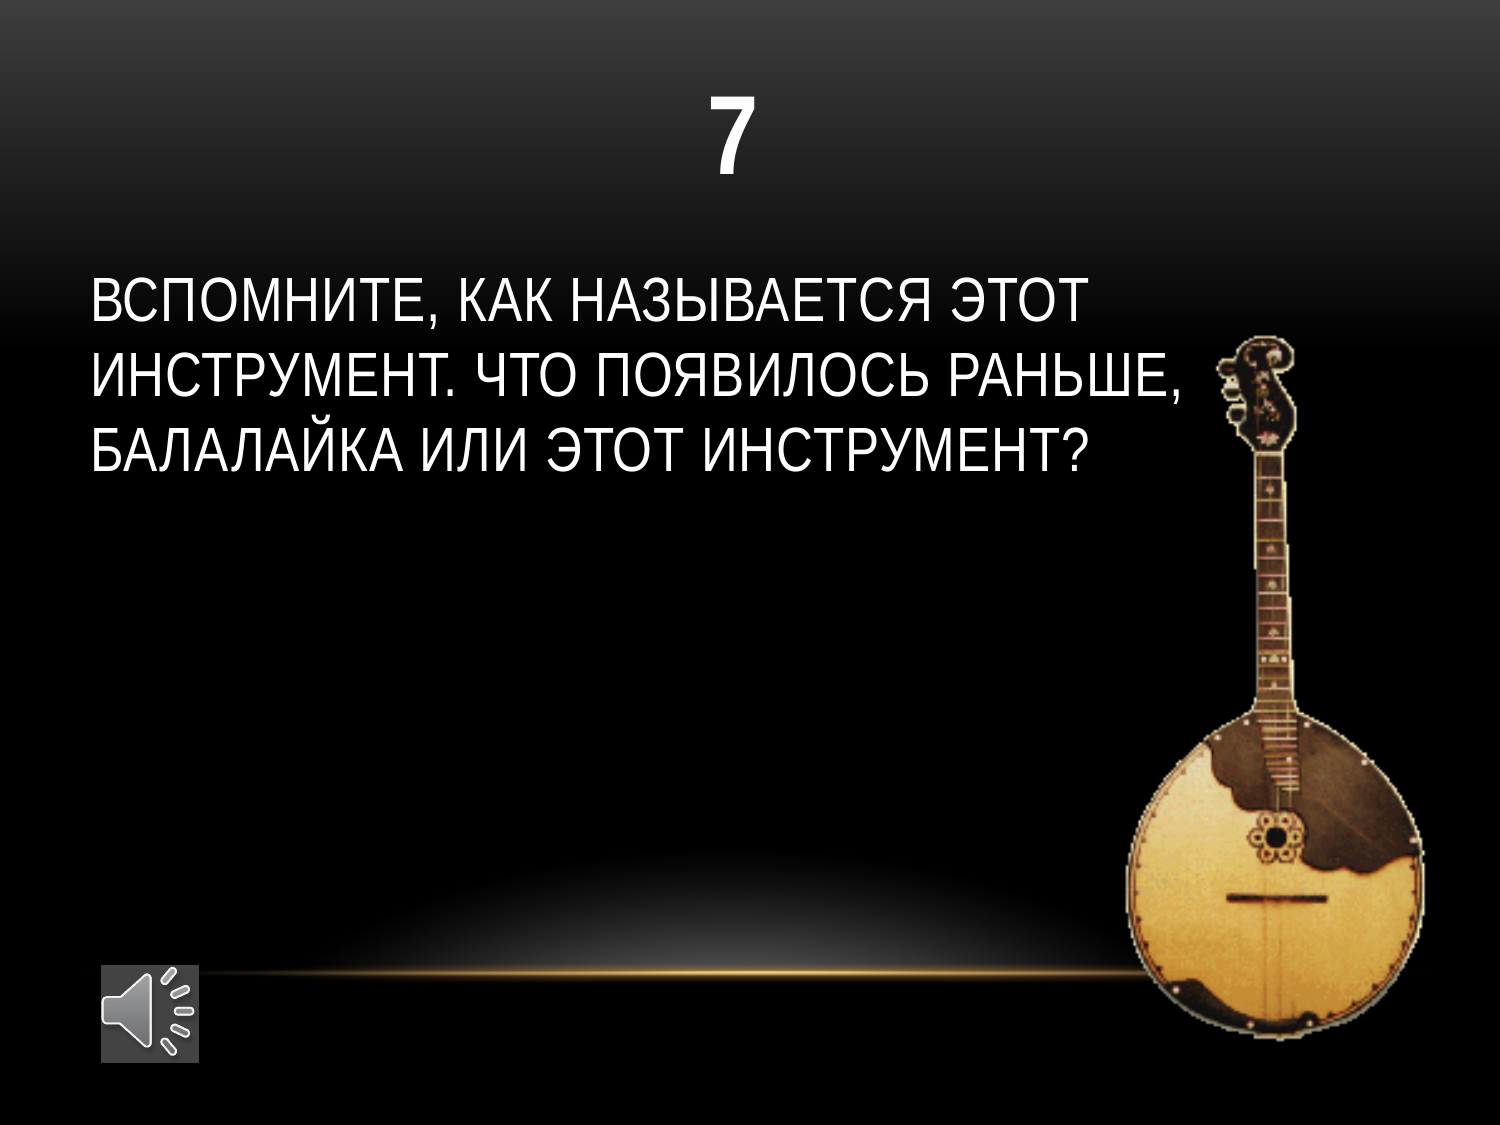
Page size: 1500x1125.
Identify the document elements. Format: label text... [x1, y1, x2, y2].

title Вспомните, как называется этот инструмент. Что появилось раньше, балалайка или этот инструмент? [75, 231, 1425, 492]
picture [0, 0, 1500, 1125]
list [1104, 314, 1448, 1067]
text_box 7 [53, 54, 1414, 205]
